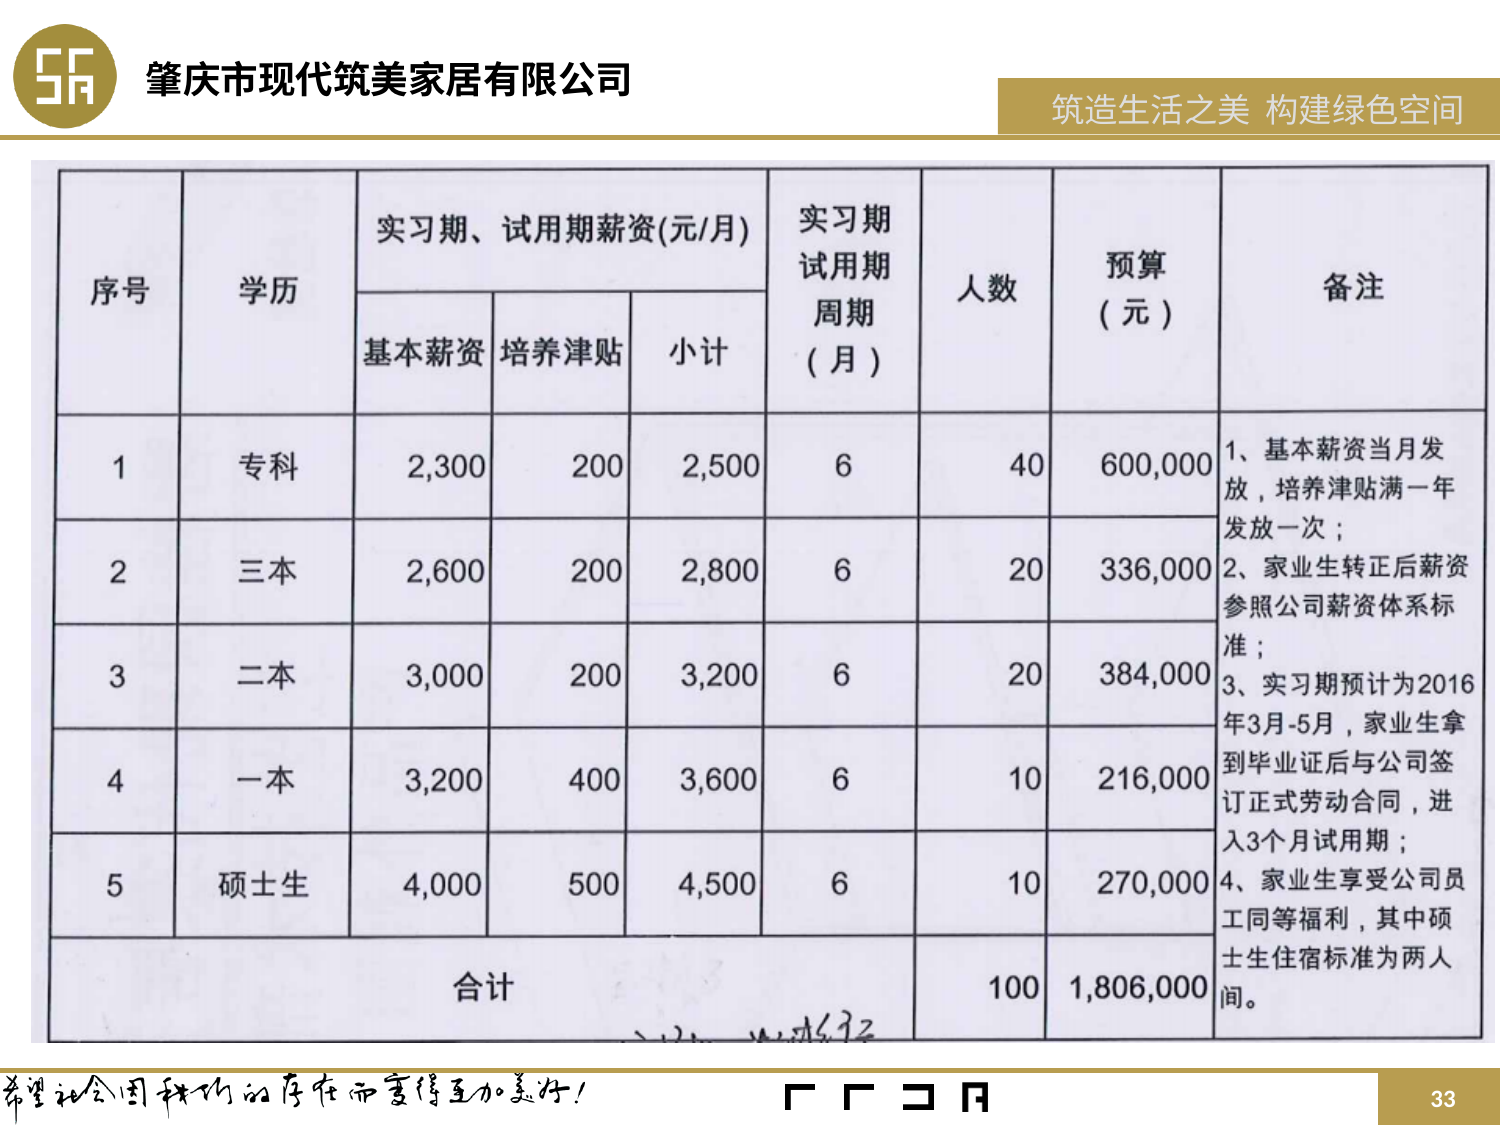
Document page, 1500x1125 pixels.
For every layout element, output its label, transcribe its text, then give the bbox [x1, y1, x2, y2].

picture [844, 1084, 874, 1110]
picture [3, 1073, 585, 1125]
picture [963, 1083, 987, 1112]
picture [31, 160, 1495, 1043]
slide_number 33 [1378, 1067, 1500, 1125]
picture [785, 1084, 815, 1110]
picture [0, 24, 130, 133]
picture [903, 1084, 934, 1110]
